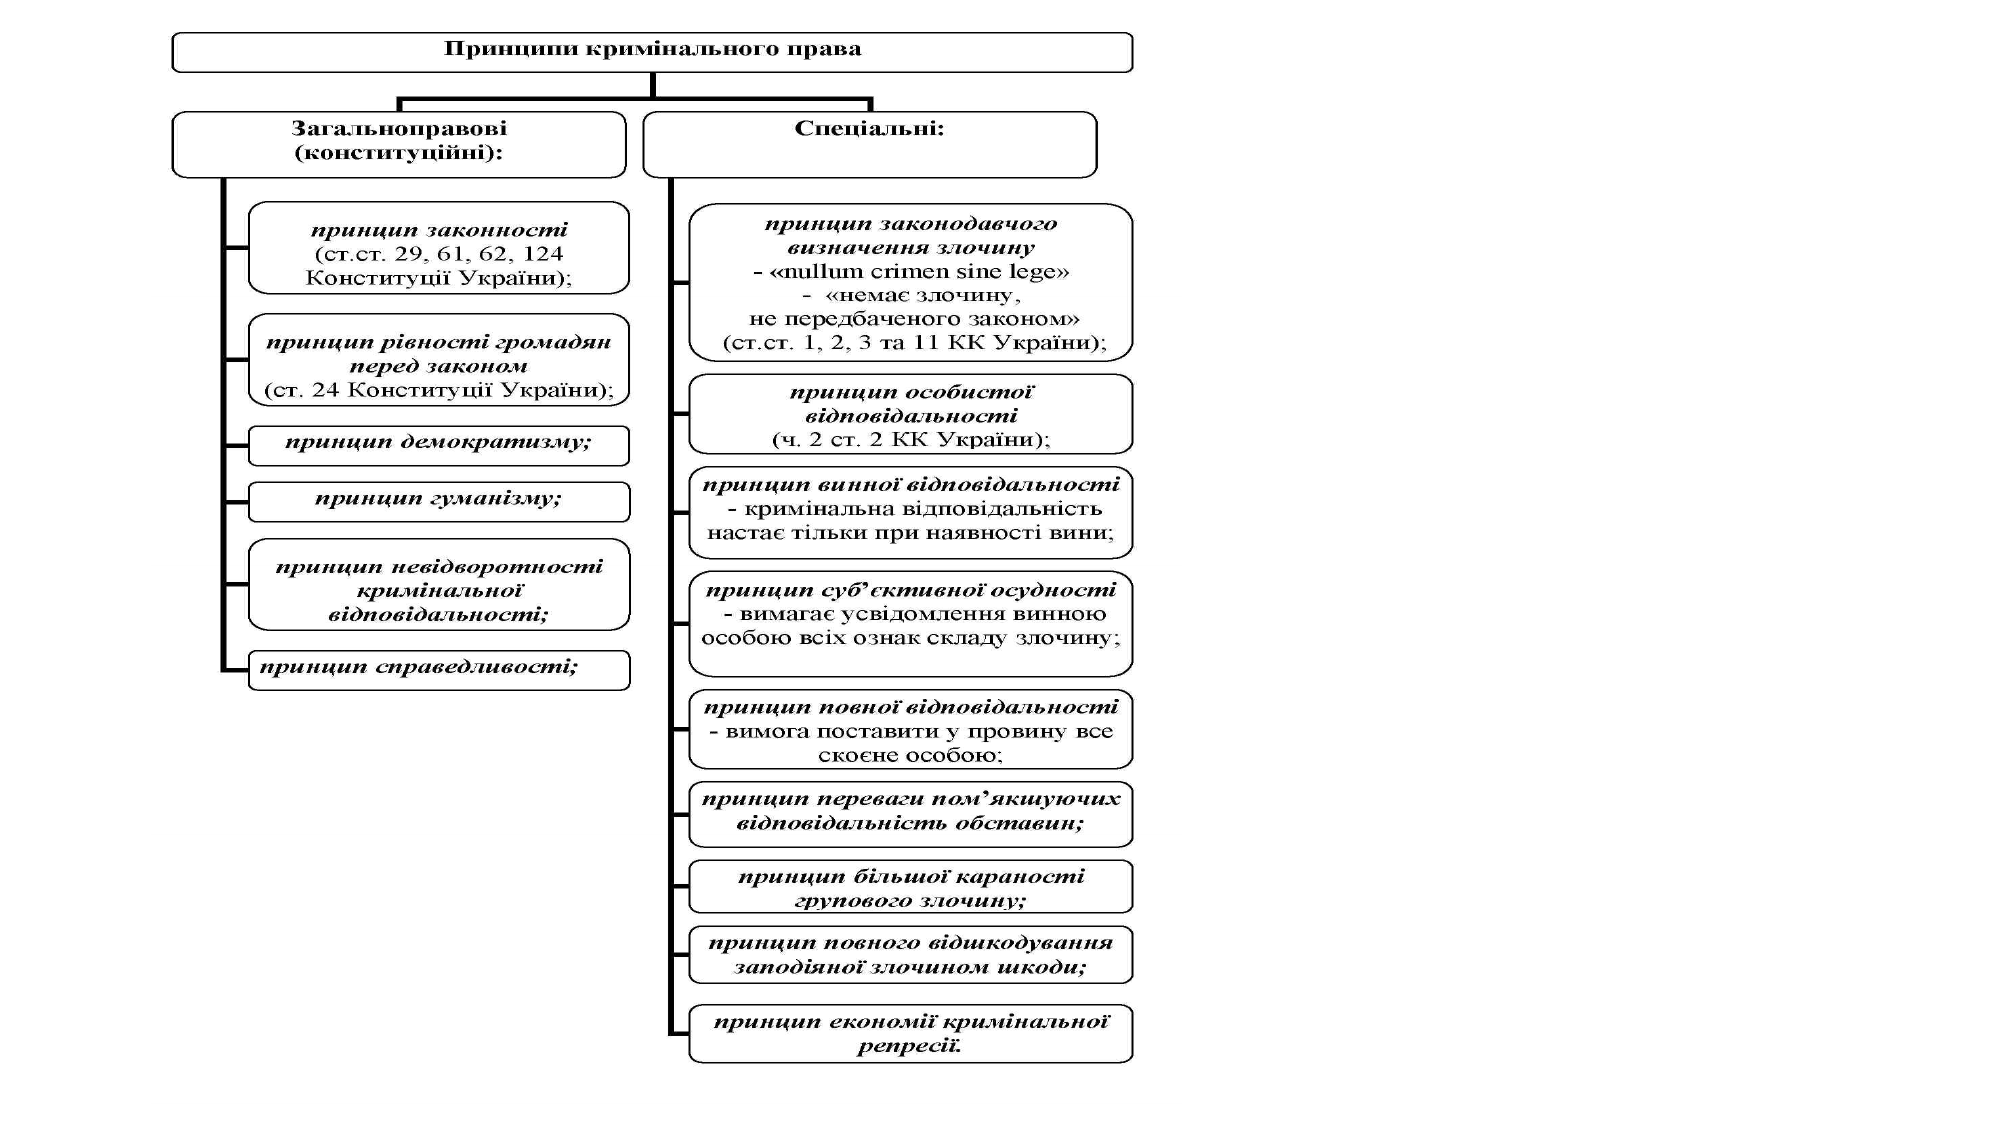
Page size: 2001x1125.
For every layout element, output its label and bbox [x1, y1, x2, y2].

list [151, 28, 1182, 1104]
